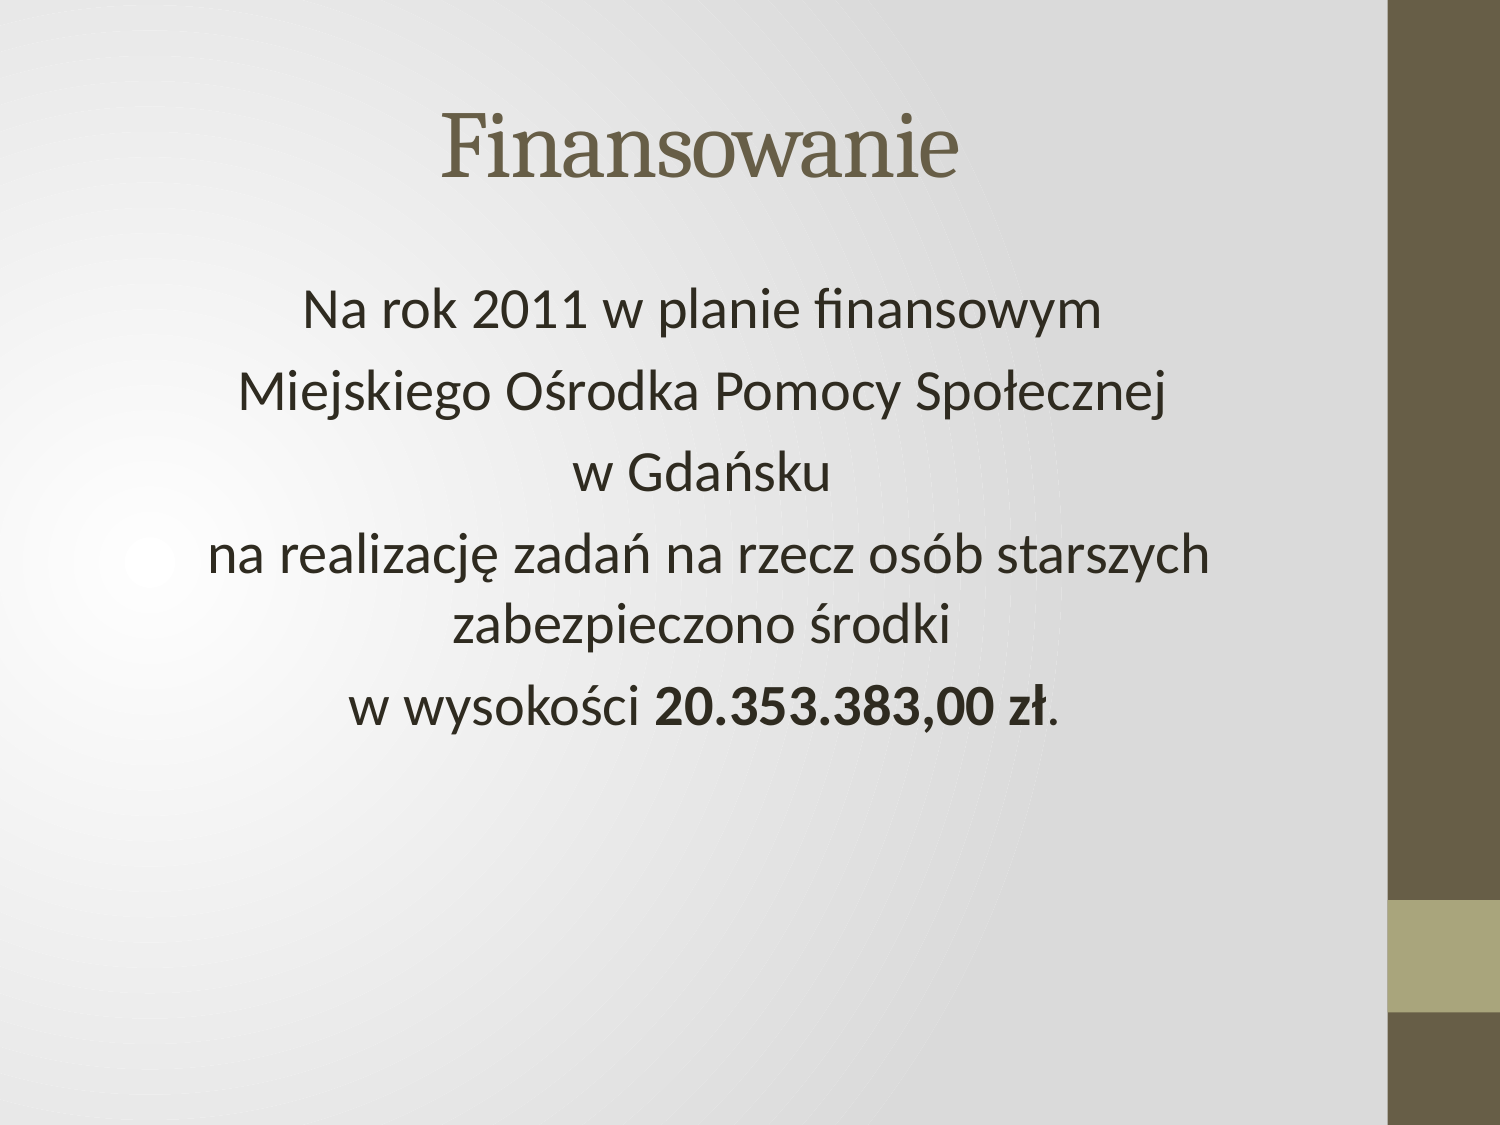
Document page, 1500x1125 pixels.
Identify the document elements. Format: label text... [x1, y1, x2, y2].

title Finansowanie [75, 45, 1325, 233]
list Na rok 2011 w planie finansowym Miejskiego Ośrodka Pomocy Społecznej w Gdańsku na realizację zadań na rzecz osób starszych zabezpieczono środki w wysokości 20.353.383,00 zł. [75, 262, 1325, 1050]
